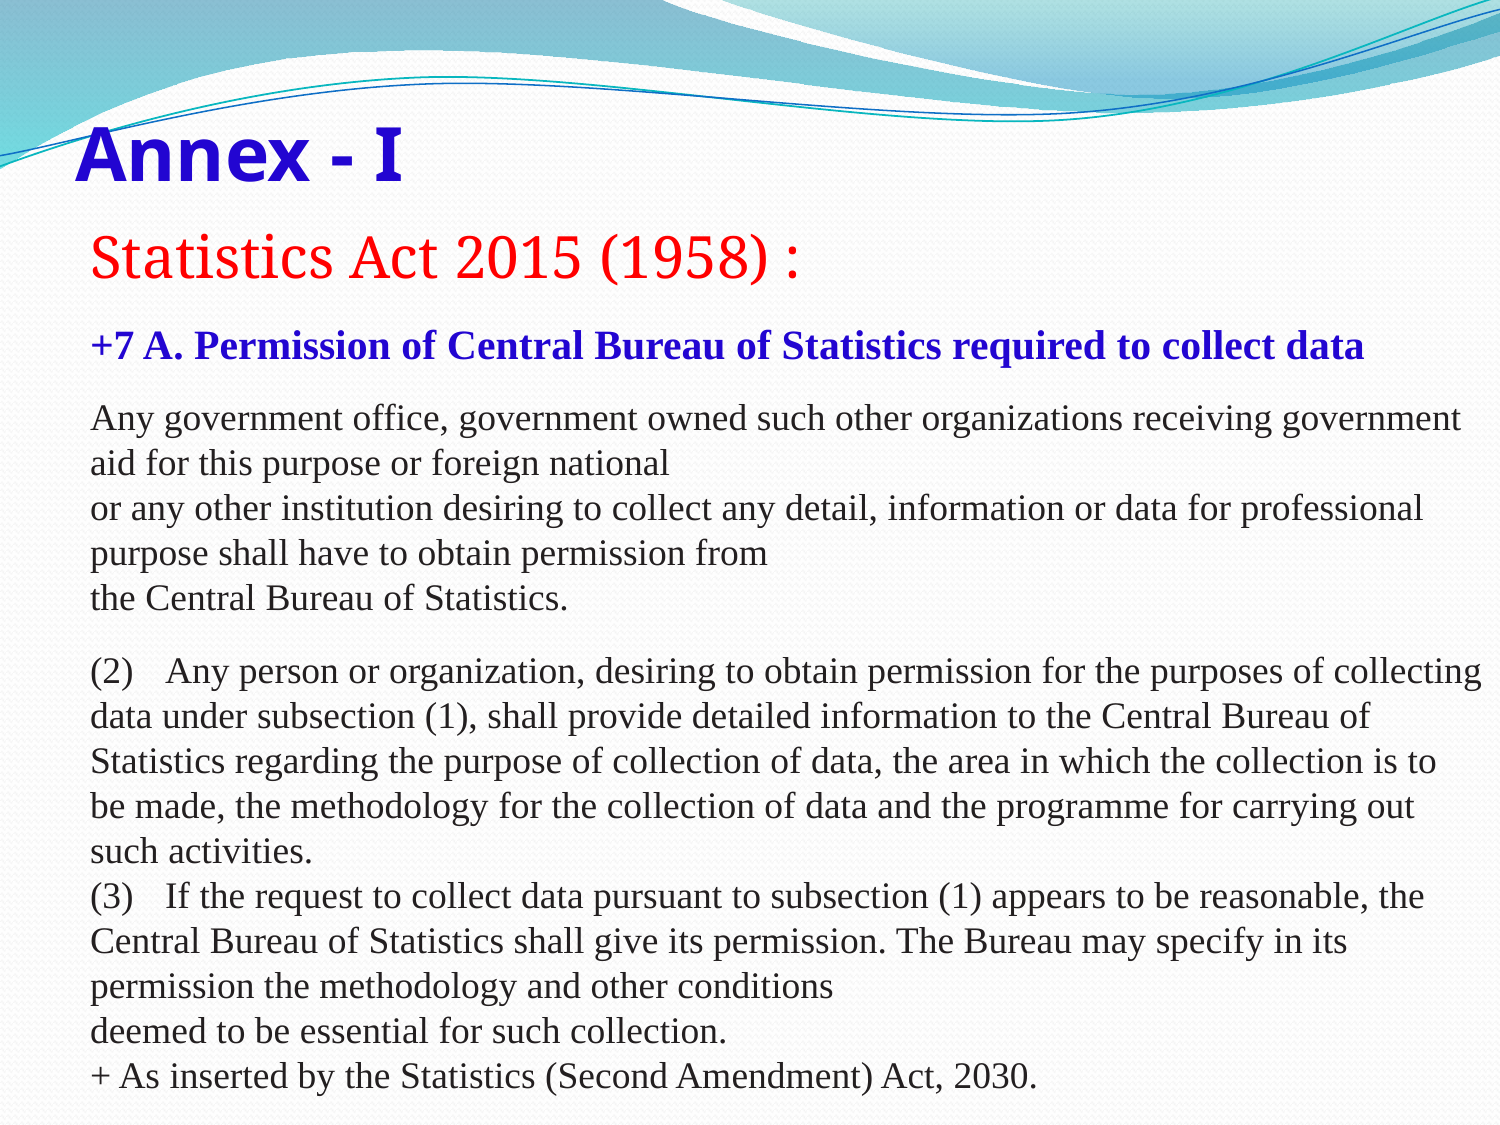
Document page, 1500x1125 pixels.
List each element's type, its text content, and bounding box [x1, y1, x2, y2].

text_box Statistics Act 2015 (1958) : +7 A. Permission of Central Bureau of Statistics required to collect data Any government office, government owned such other organizations receiving government aid for this purpose or foreign national or any other institution desiring to collect any detail, information or data for professional purpose shall have to obtain permission from the Central Bureau of Statistics. (2) Any person or organization, desiring to obtain permission for the purposes of collecting data under subsection (1), shall provide detailed information to the Central Bureau of Statistics regarding the purpose of collection of data, the area in which the collection is to be made, the methodology for the collection of data and the programme for carrying out such activities. (3) If the request to collect data pursuant to subsection (1) appears to be reasonable, the Central Bureau of Statistics shall give its permission. The Bureau may specify in its permission the methodology and other conditions deemed to be essential for such collection. + As inserted by the Statistics (Second Amendment) Act, 2030. [0, 15, 1500, 1125]
